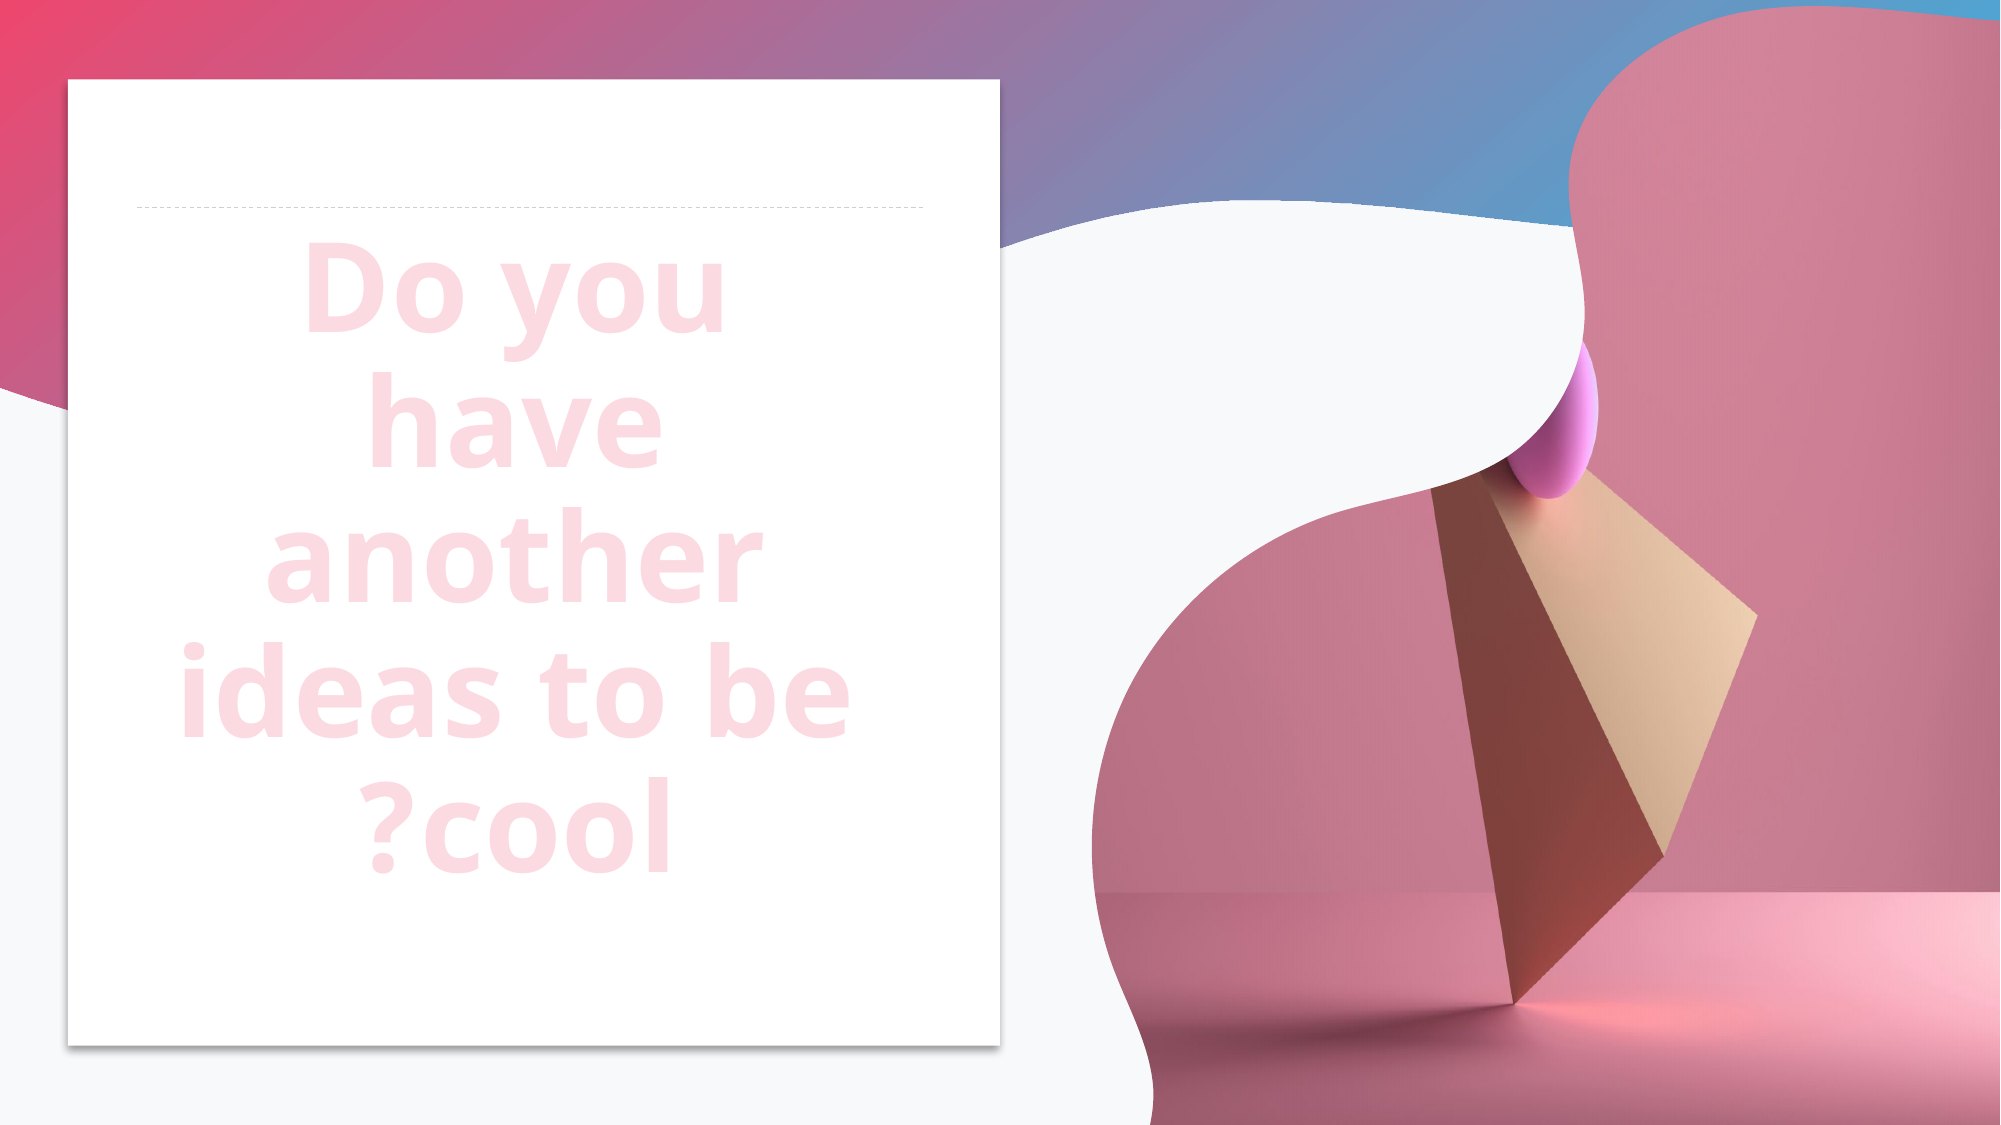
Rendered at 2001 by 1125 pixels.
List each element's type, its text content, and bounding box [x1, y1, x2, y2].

title Do you have another ideas to be cool? [122, 104, 909, 1021]
picture [1091, 6, 2000, 1125]
